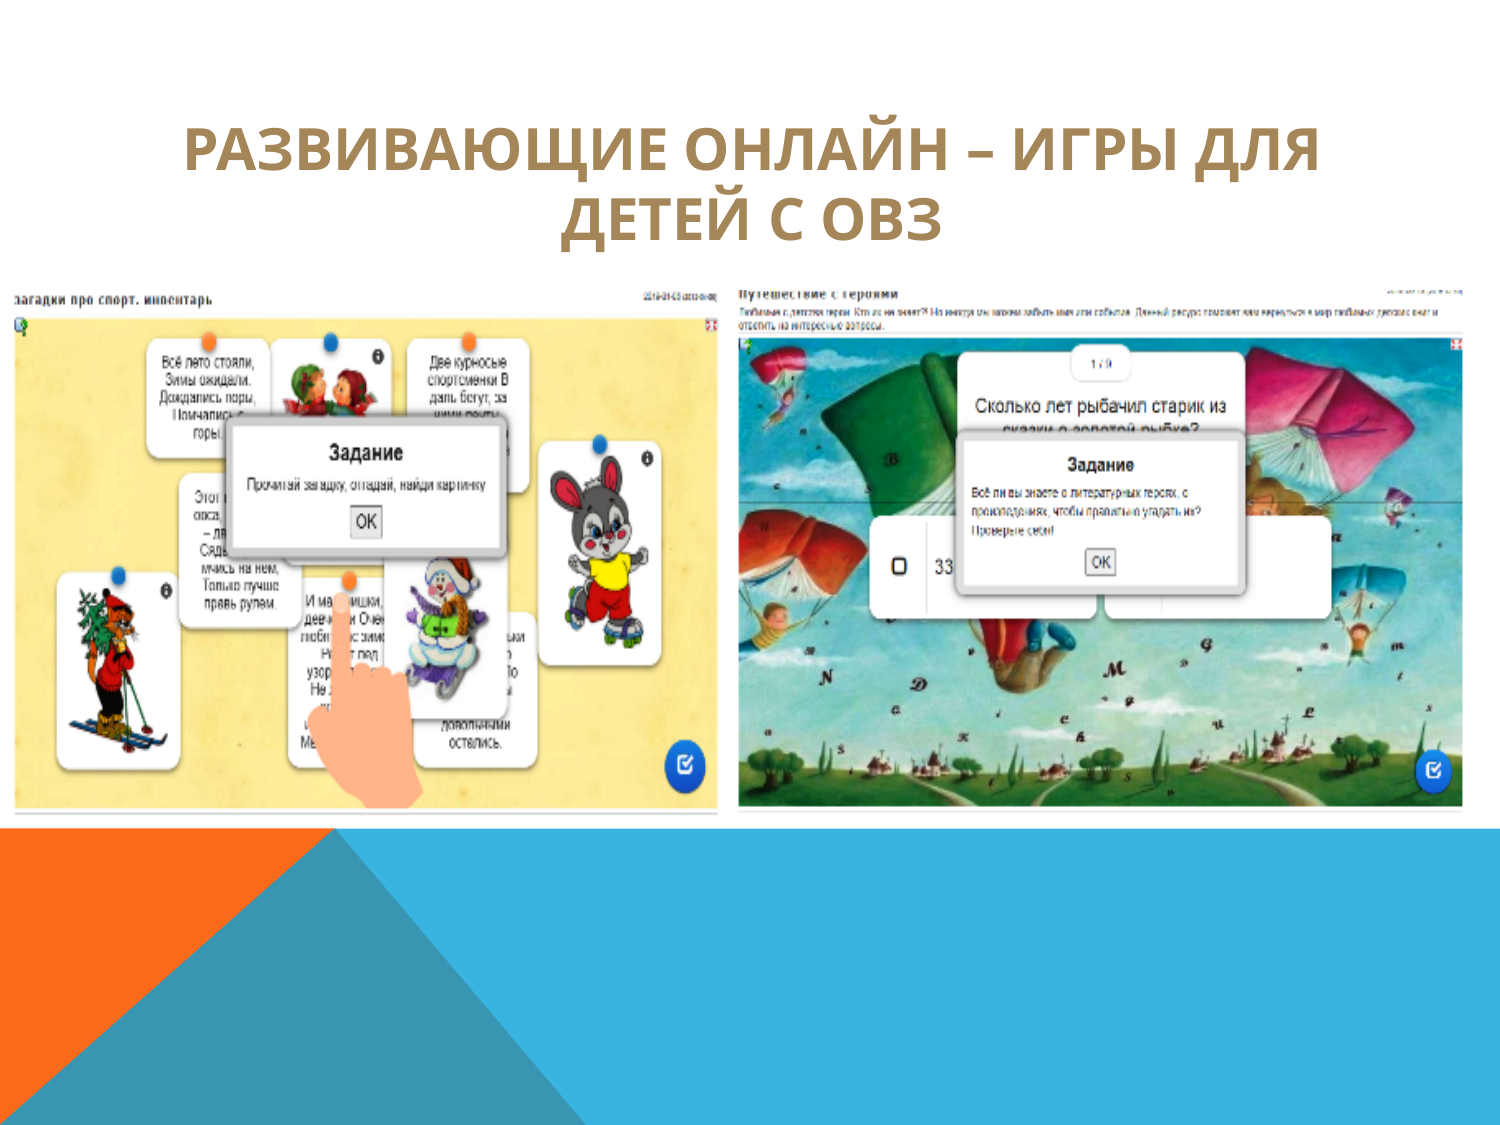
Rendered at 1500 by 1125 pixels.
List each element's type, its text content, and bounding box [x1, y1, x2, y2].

picture [0, 290, 1471, 826]
title Развивающие Онлайн – игры для детей с ОВЗ [135, 137, 1370, 228]
